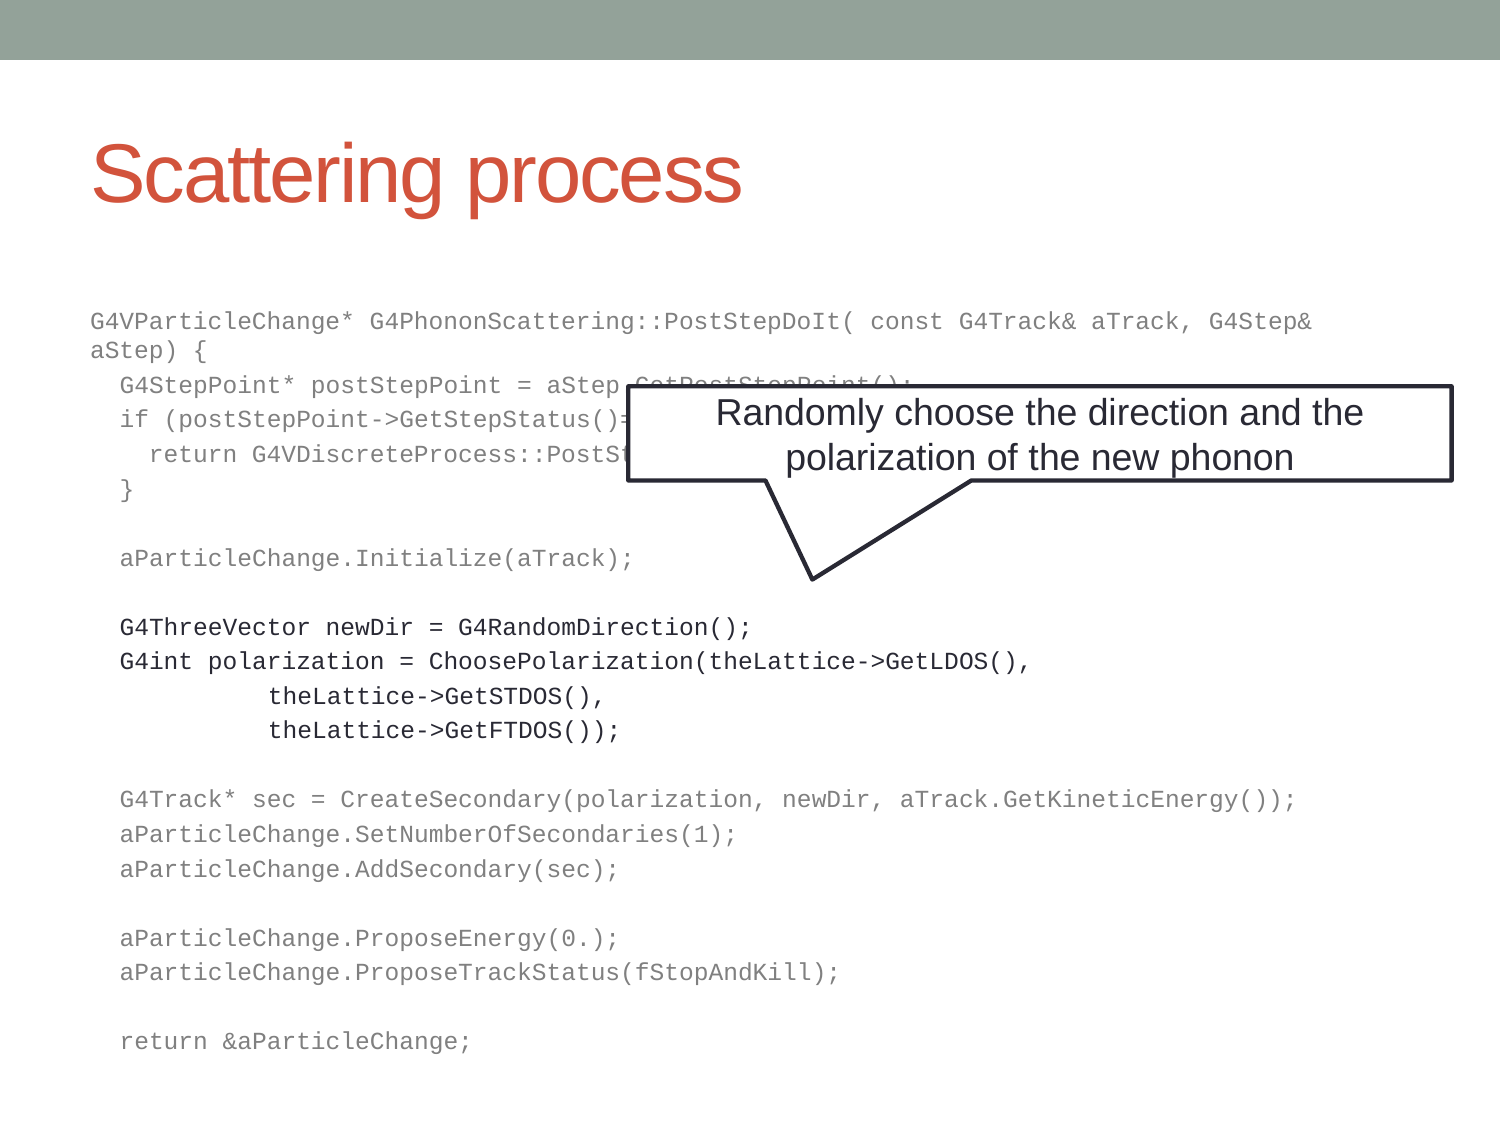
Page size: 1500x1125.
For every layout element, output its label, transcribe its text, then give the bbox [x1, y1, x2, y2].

list G4VParticleChange* G4PhononScattering::PostStepDoIt( const G4Track& aTrack, G4Step& aStep) { G4StepPoint* postStepPoint = aStep.GetPostStepPoint(); if (postStepPoint->GetStepStatus()==fGeomBoundary) { return G4VDiscreteProcess::PostStepDoIt(aTrack,aStep); } aParticleChange.Initialize(aTrack); G4ThreeVector newDir = G4RandomDirection(); G4int polarization = ChoosePolarization(theLattice->GetLDOS(), theLattice->GetSTDOS(), theLattice->GetFTDOS()); G4Track* sec = CreateSecondary(polarization, newDir, aTrack.GetKineticEnergy()); aParticleChange.SetNumberOfSecondaries(1); aParticleChange.AddSecondary(sec); aParticleChange.ProposeEnergy(0.); aParticleChange.ProposeTrackStatus(fStopAndKill); return &aParticleChange; [75, 262, 1425, 1063]
title Scattering process [75, 87, 1425, 250]
text_box Randomly choose the direction and the polarization of the new phonon [626, 384, 1454, 582]
